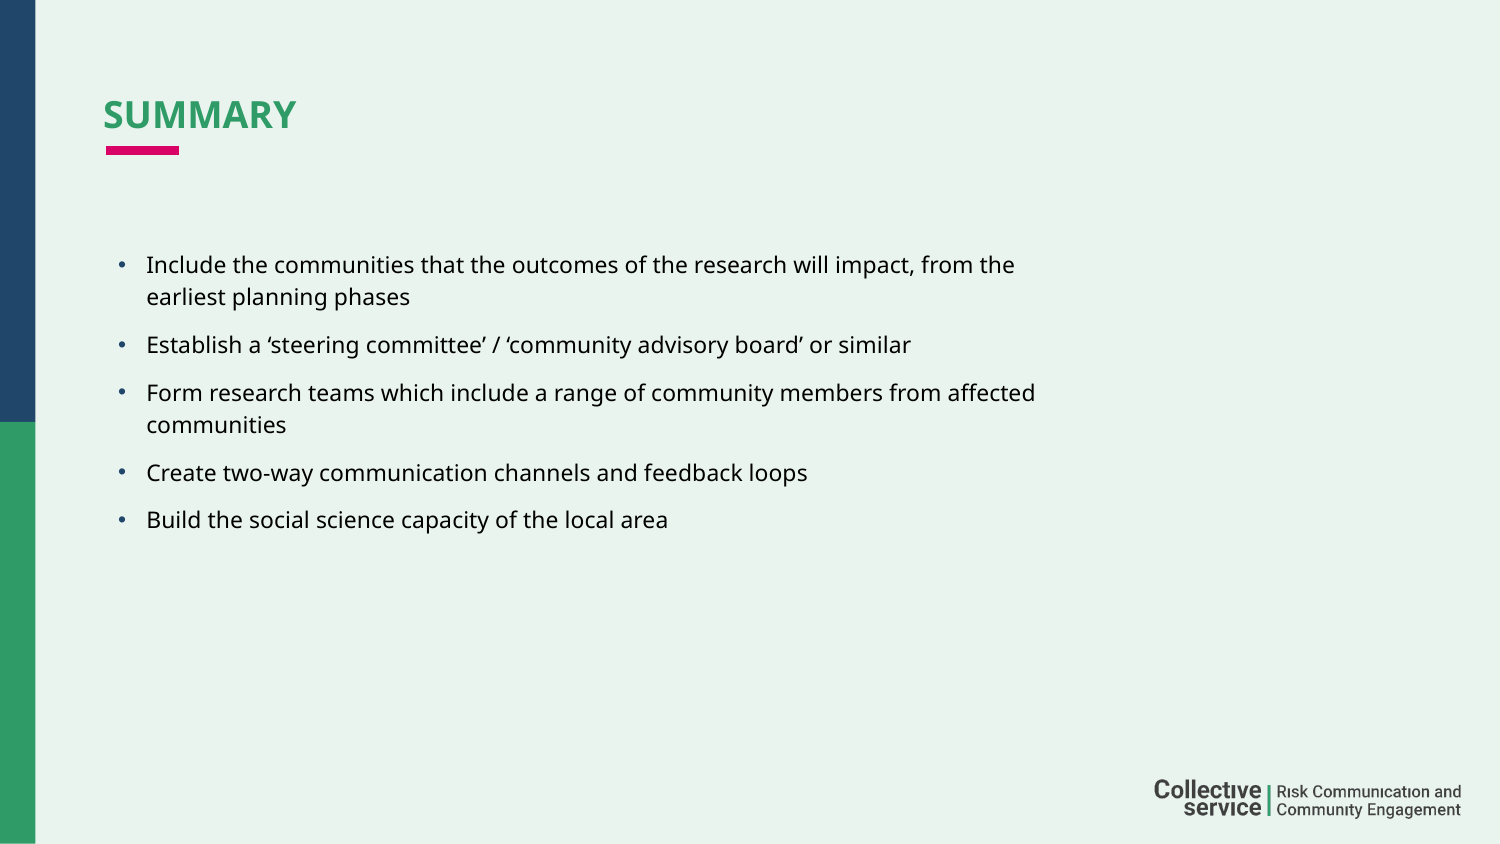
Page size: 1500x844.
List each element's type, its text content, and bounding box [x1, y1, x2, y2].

picture [1139, 774, 1470, 826]
list Include the communities that the outcomes of the research will impact, from the earliest planning phases Establish a ‘steering committee’ / ‘community advisory board’ or similar Form research teams which include a range of community members from affected communities Create two-way communication channels and feedback loops Build the social science capacity of the local area [103, 238, 1101, 775]
title SUMMARY [103, 88, 1397, 145]
